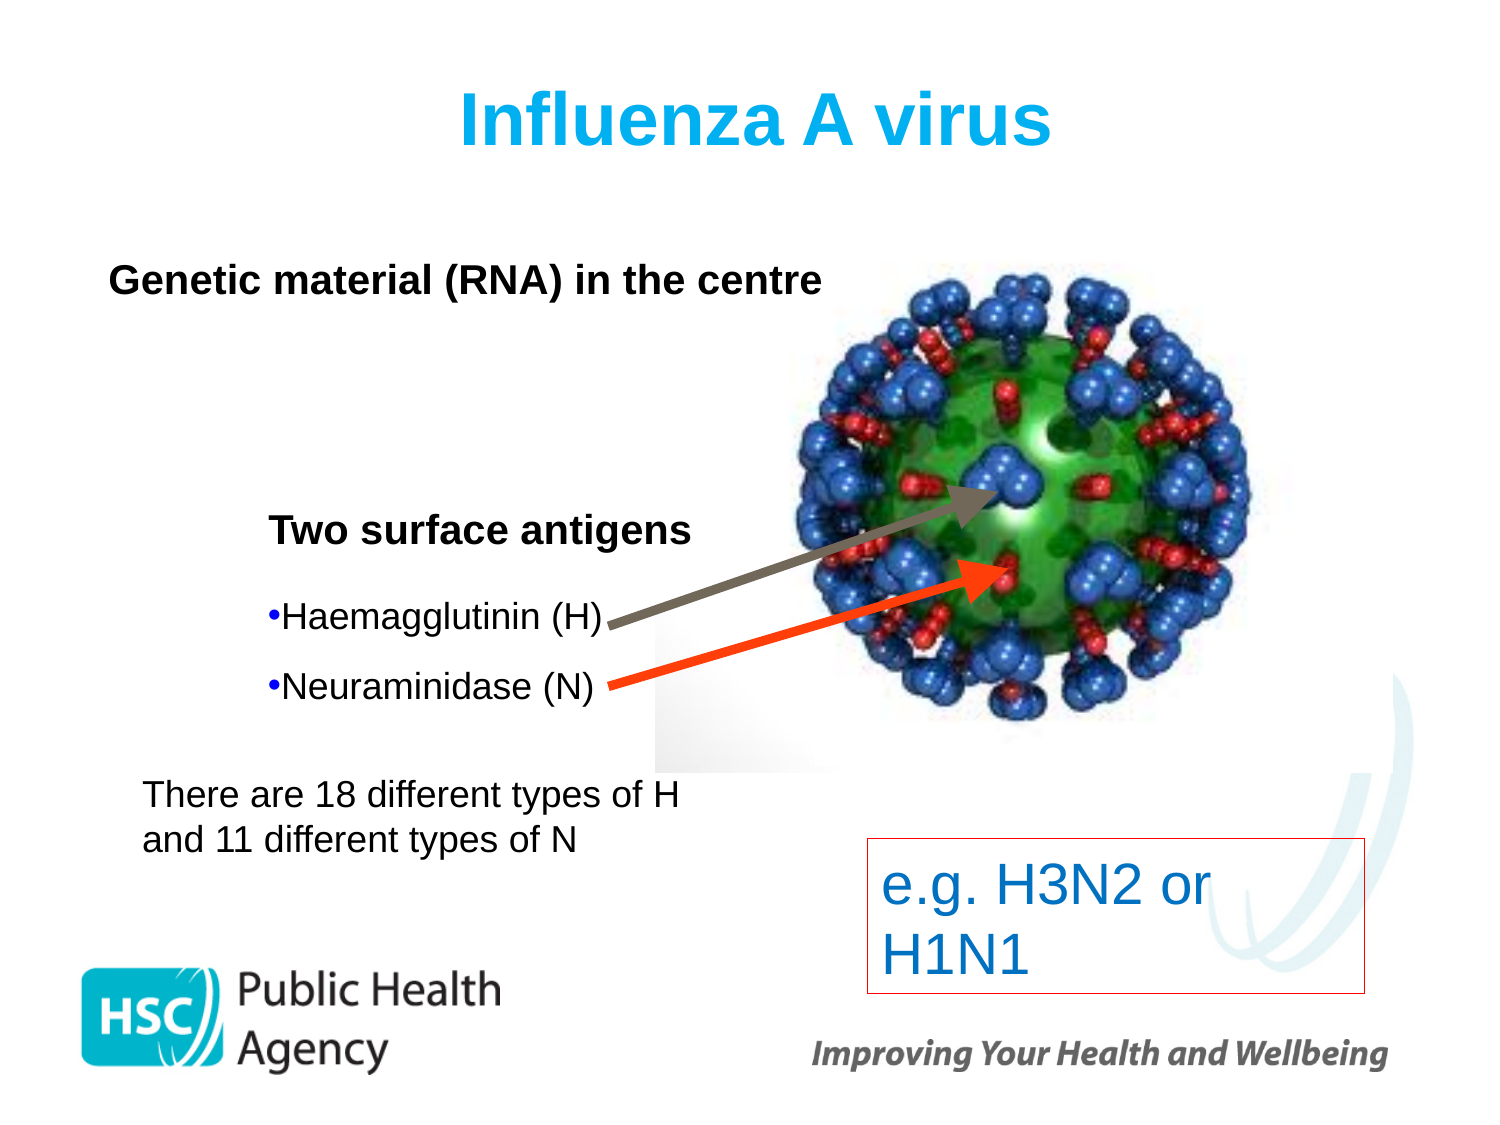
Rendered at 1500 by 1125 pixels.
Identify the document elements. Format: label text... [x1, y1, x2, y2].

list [655, 219, 1393, 773]
text_box Two surfce antigens: Haemagglutinin (H) Neuraminidase (N) [224, 621, 650, 728]
picture [1187, 649, 1417, 978]
picture [75, 962, 500, 1075]
title Influenza A virus [94, 54, 1420, 176]
picture [812, 1039, 1388, 1072]
text_box e.g. H3N2 or H1N1 [867, 838, 1365, 994]
text_box Genetic material (RNA) in the centre Two surface antigens [93, 245, 650, 621]
text_box There are 18 different types of H and 11 different types of N [127, 762, 707, 913]
